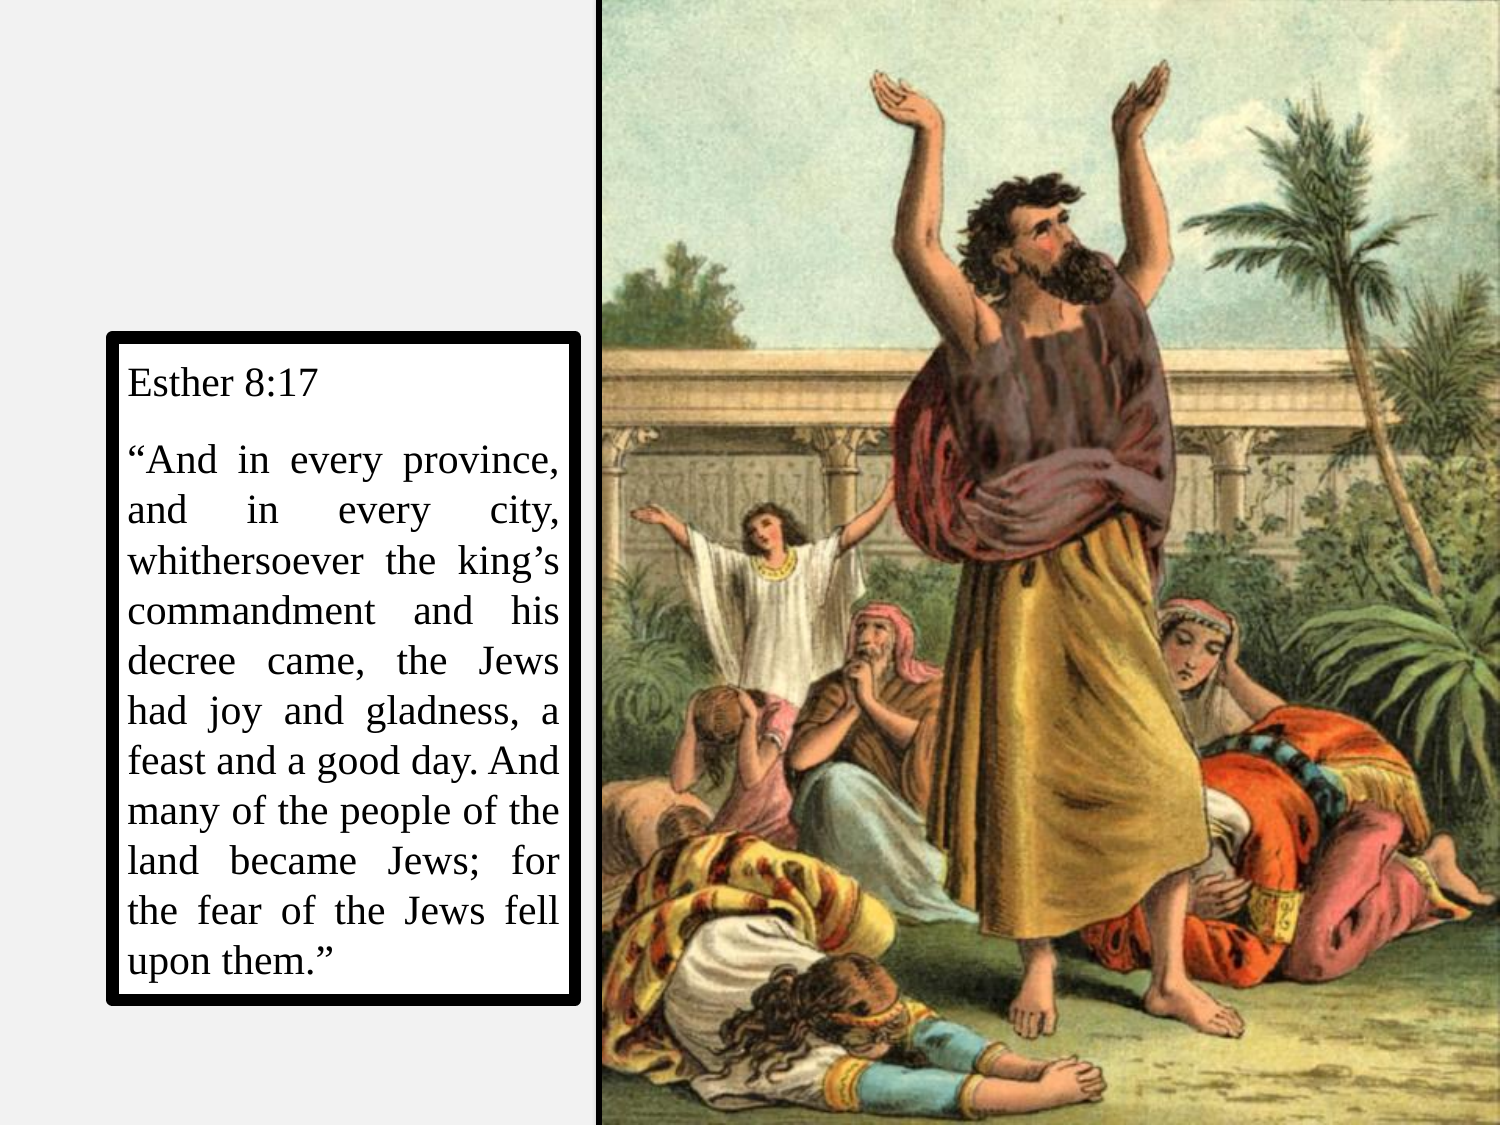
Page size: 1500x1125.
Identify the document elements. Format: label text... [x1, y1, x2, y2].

text_box Esther 8:17 “And in every province, and in every city, whithersoever the king’s commandment and his decree came, the Jews had joy and gladness, a feast and a good day. And many of the people of the land became Jews; for the fear of the Jews fell upon them.” [110, 335, 577, 1002]
picture [601, 0, 1500, 1125]
